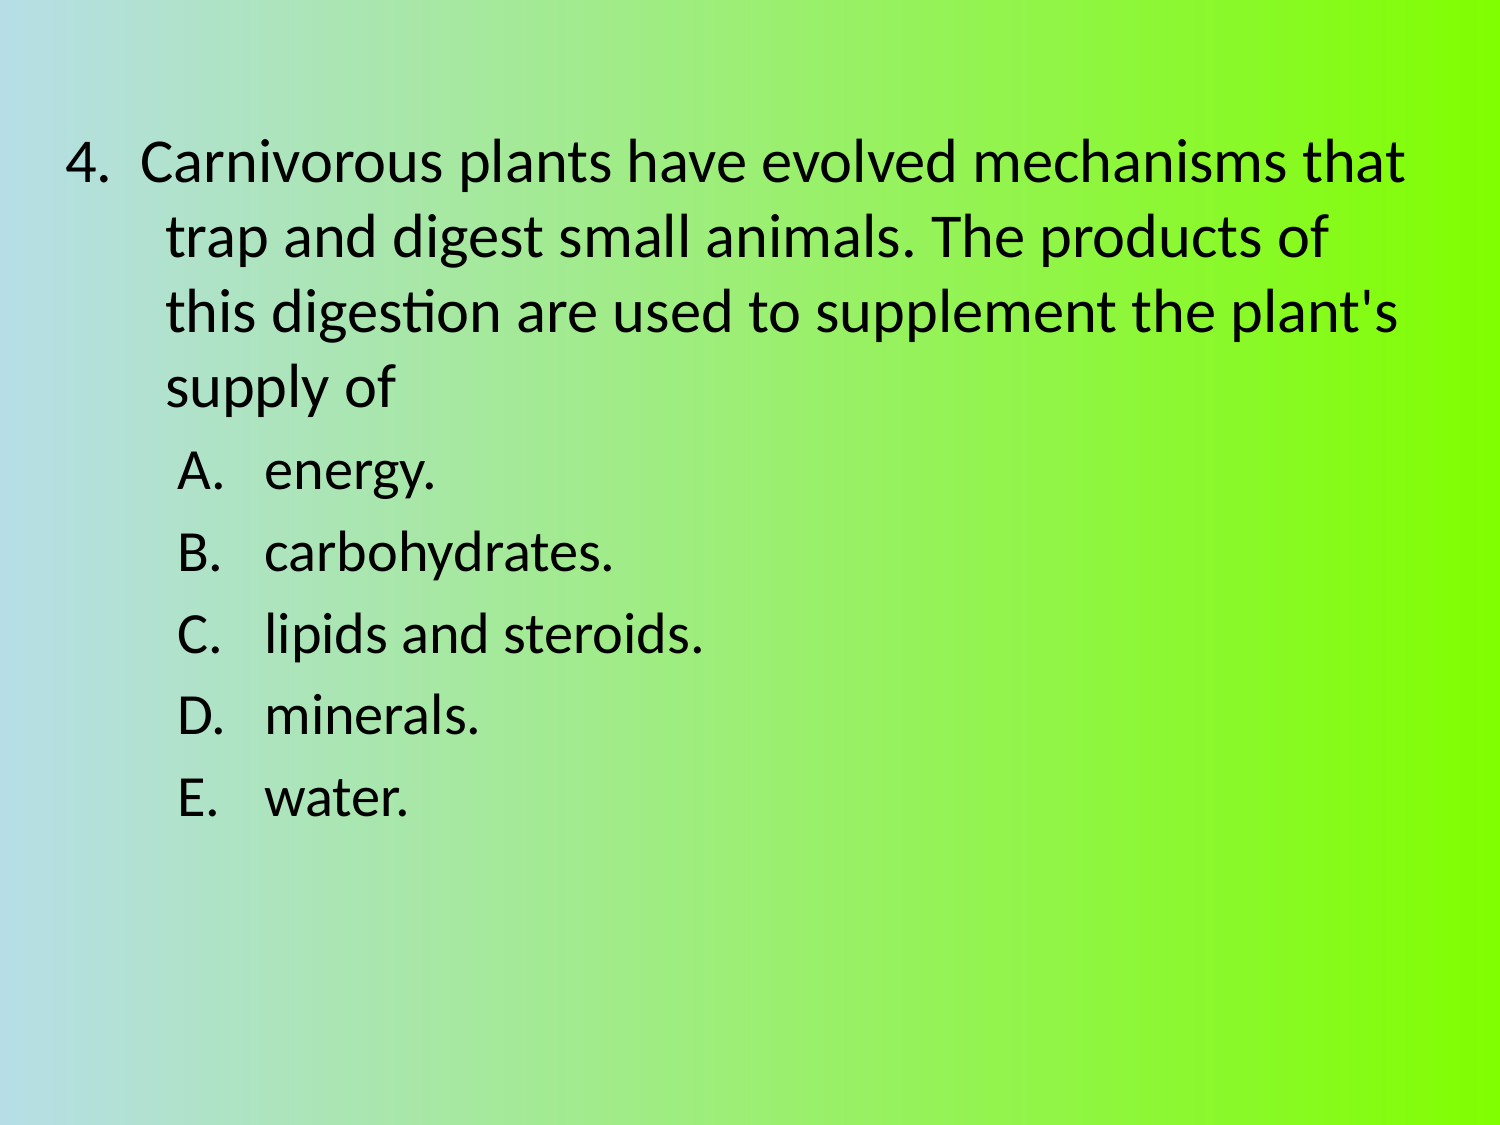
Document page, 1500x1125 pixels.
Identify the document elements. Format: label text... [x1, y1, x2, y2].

list 4. Carnivorous plants have evolved mechanisms that trap and digest small animals. The products of this digestion are used to supplement the plant's supply of energy. carbohydrates. lipids and steroids. minerals. water. [49, 112, 1451, 1001]
